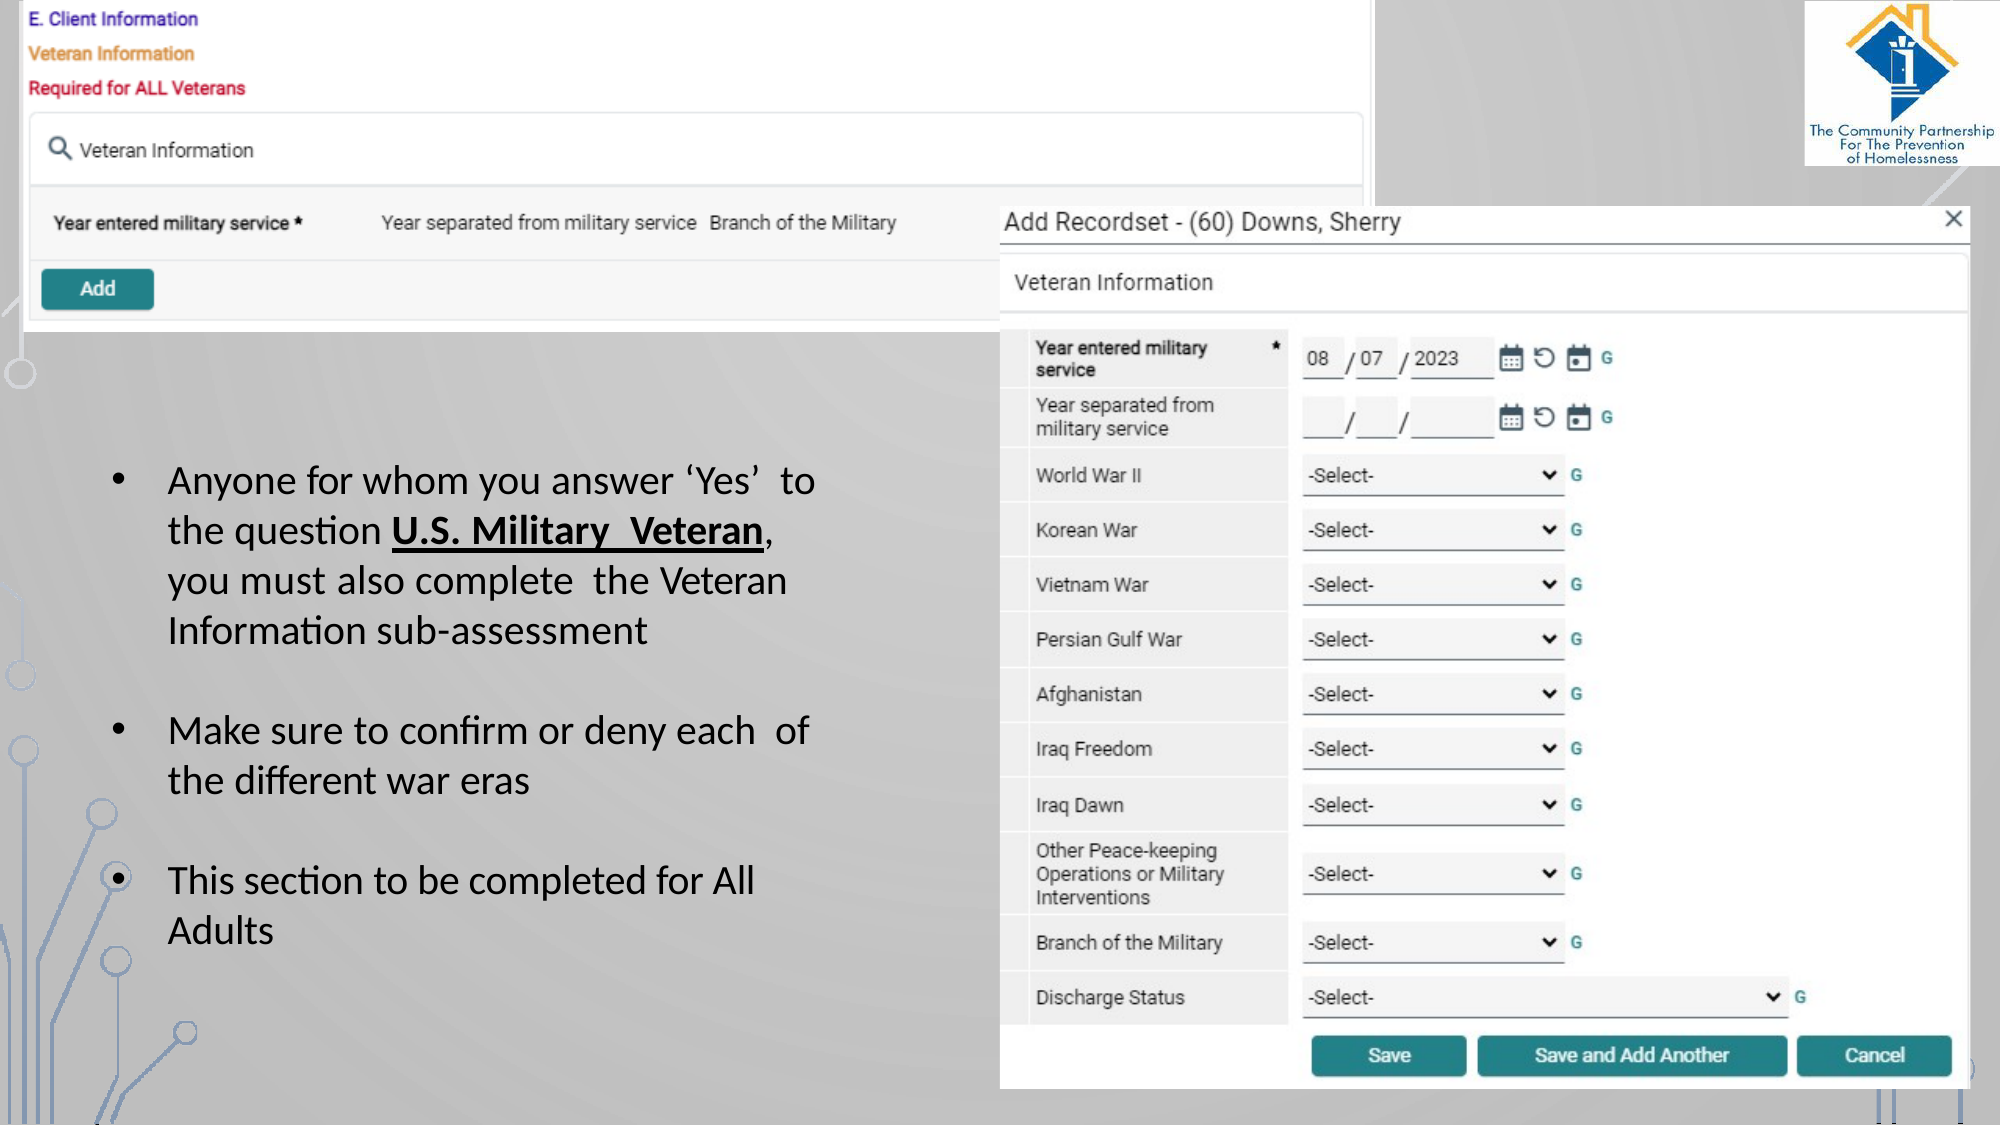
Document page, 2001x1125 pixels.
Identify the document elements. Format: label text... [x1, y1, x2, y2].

text_box [999, 206, 1971, 1090]
text_box [23, 0, 1375, 332]
text_box Anyone for whom you answer ‘Yes’ to the question U.S. Military Veteran, you must also complete the Veteran Information sub-assessment Make sure to confirm or deny each of the different war eras This section to be completed for All Adults [109, 450, 842, 953]
picture [0, 0, 2000, 1125]
